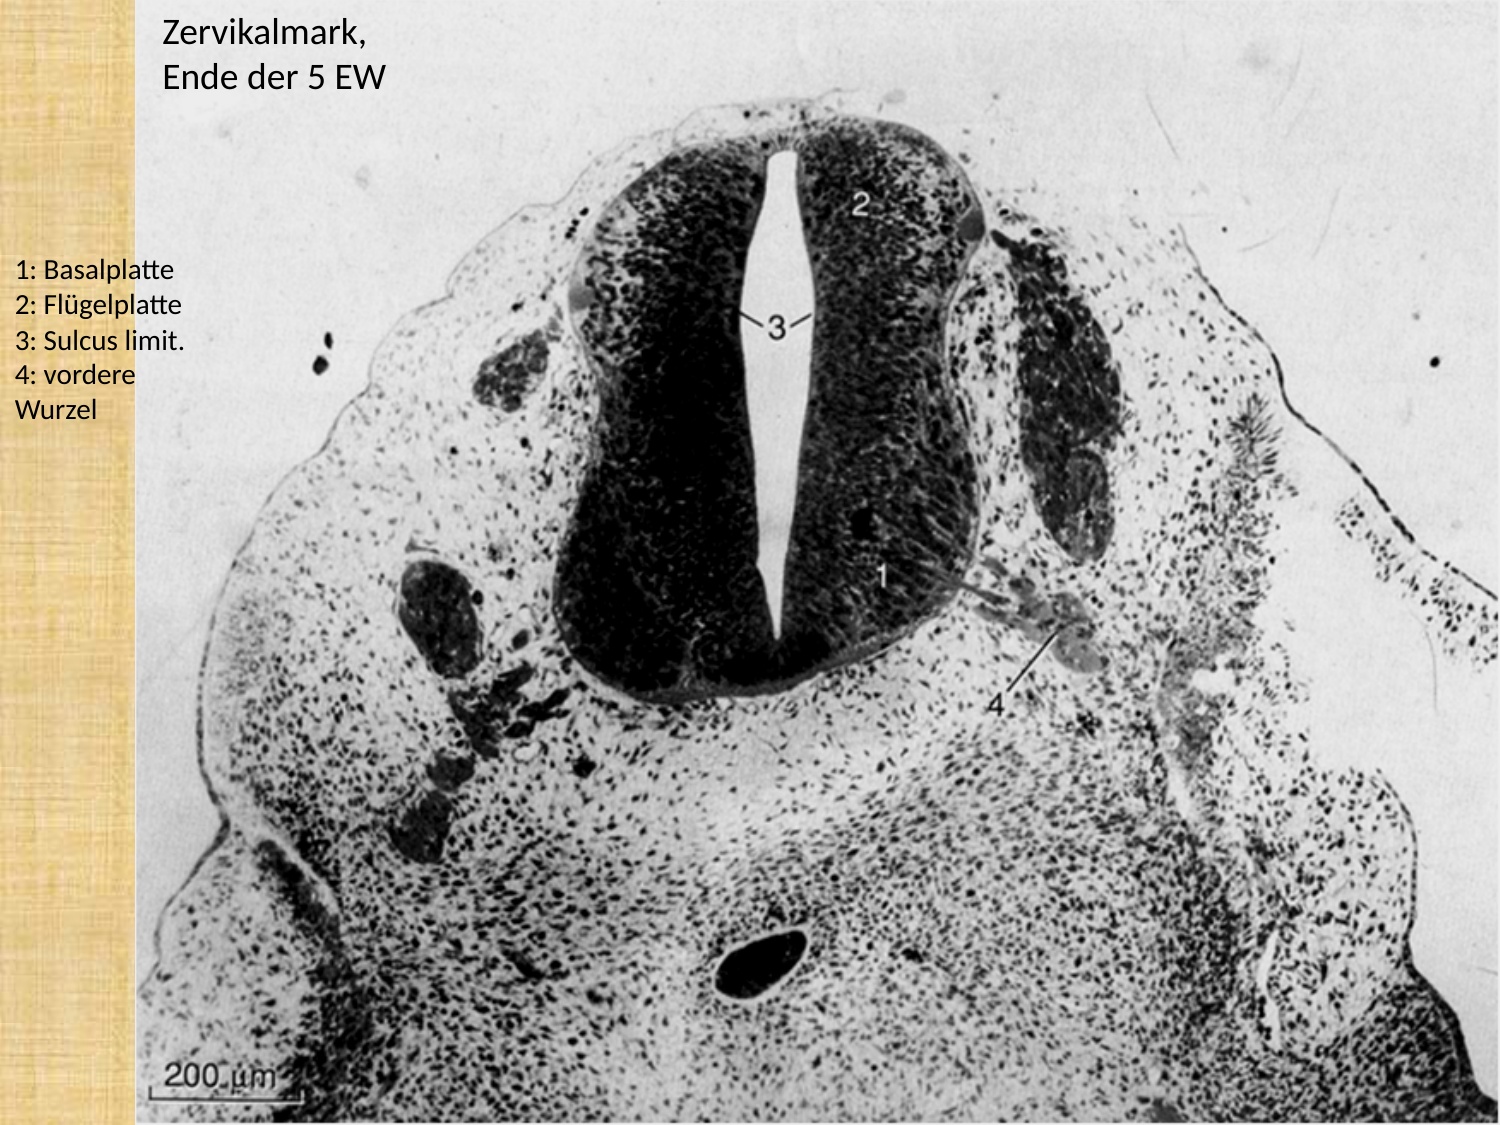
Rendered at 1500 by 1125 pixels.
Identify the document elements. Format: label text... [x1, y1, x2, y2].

text_box 1: Basalplatte 2: Flügelplatte 3: Sulcus limit. 4: vordere Wurzel [0, 243, 135, 433]
picture [0, 0, 1500, 1125]
